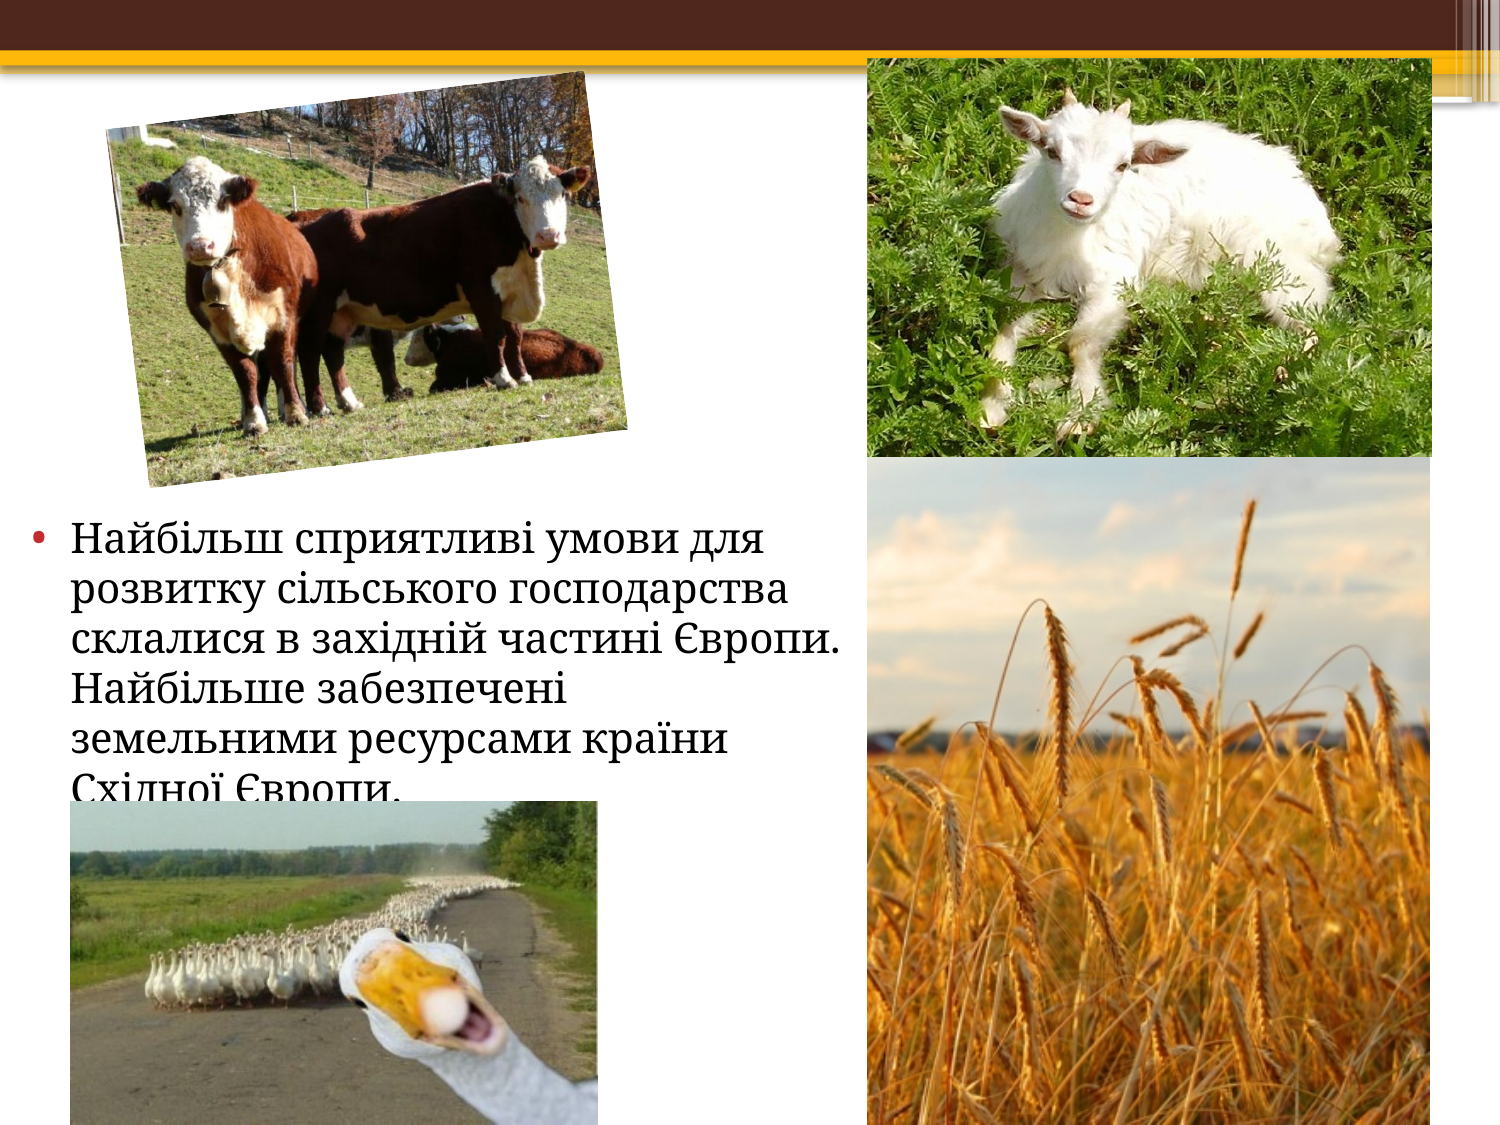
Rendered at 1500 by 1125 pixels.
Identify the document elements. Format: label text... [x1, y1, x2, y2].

picture [70, 801, 598, 1125]
list Найбільш сприятливі умови для розвитку сільського господарства склалися в західній частині Європи. Найбільше забезпечені земельними ресурсами країни Східної Європи. [0, 503, 856, 821]
picture [866, 58, 1432, 1125]
picture [106, 71, 627, 488]
